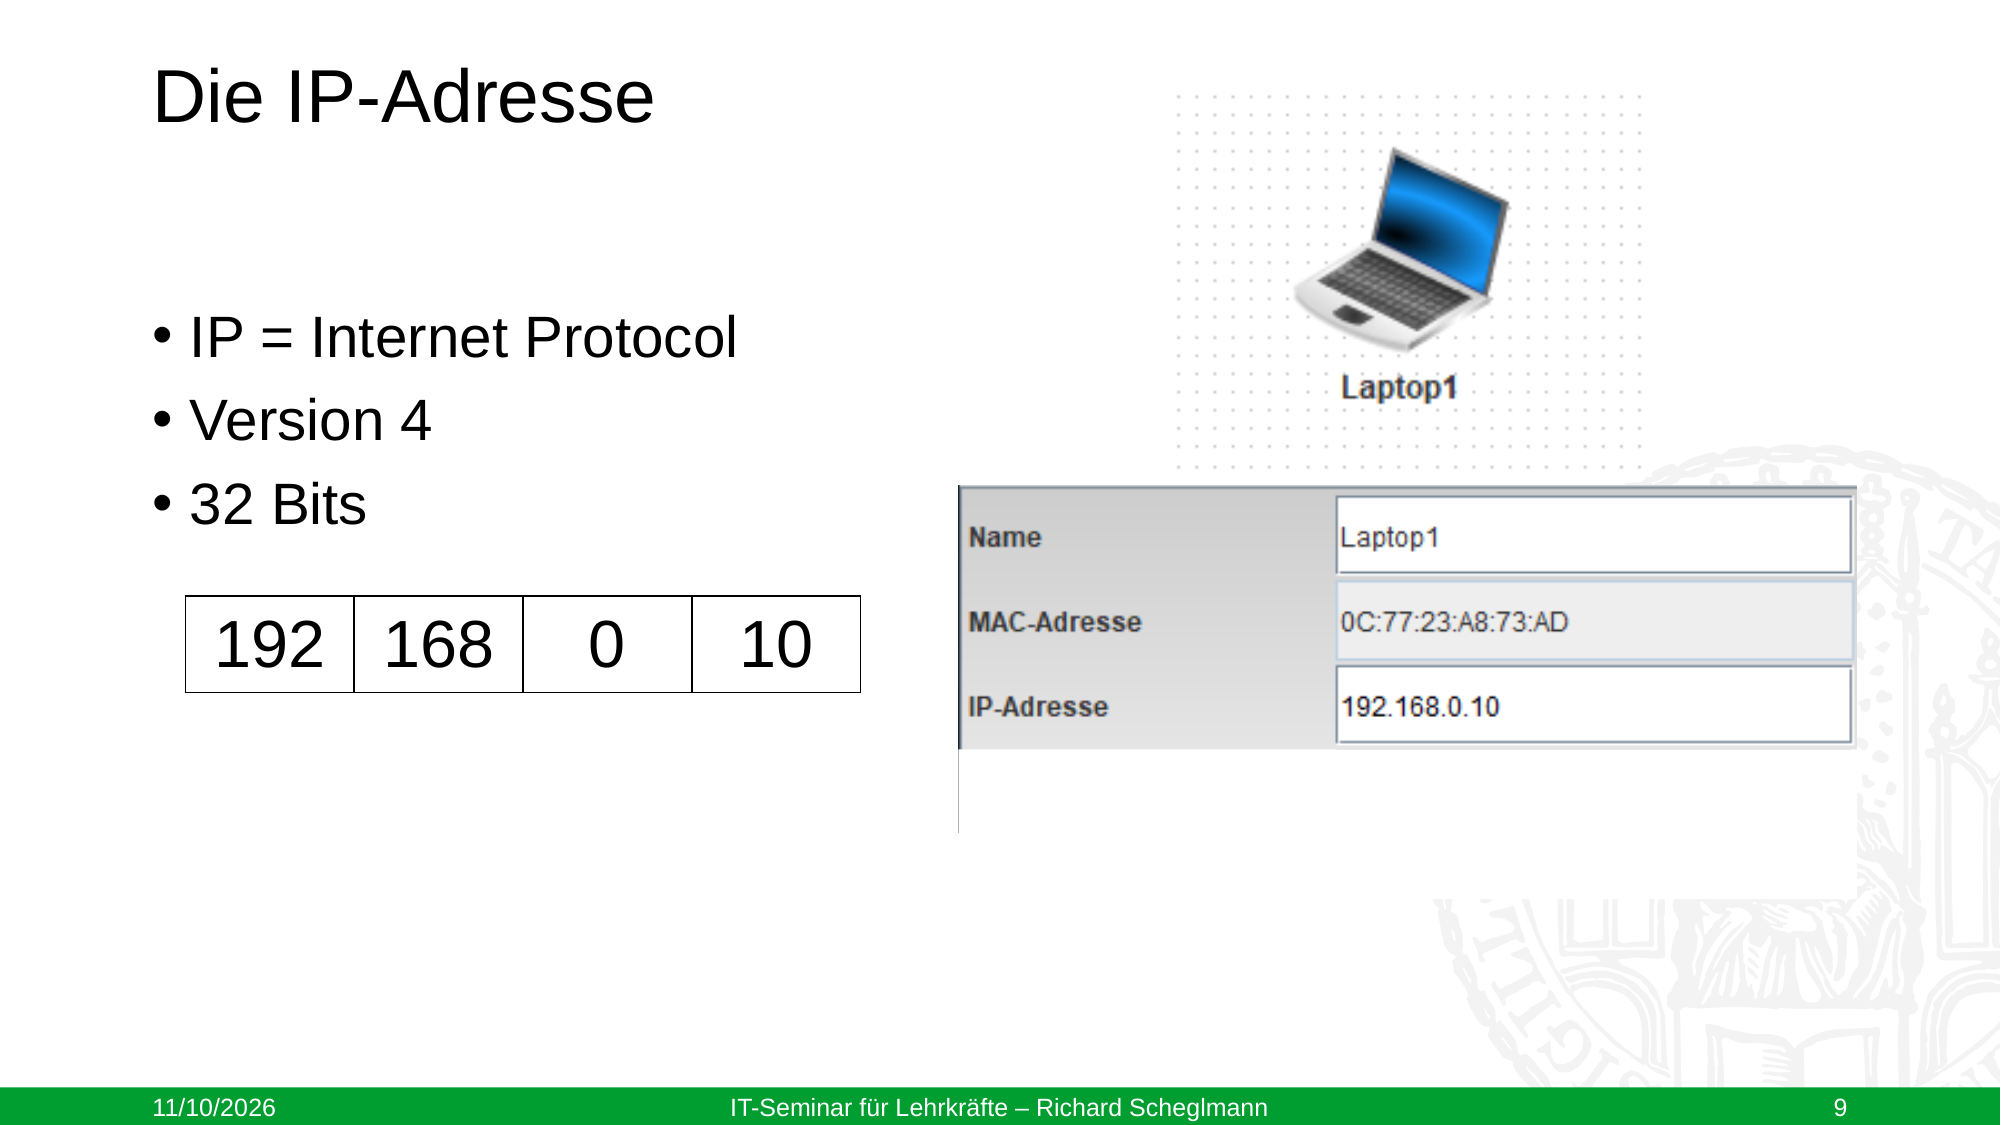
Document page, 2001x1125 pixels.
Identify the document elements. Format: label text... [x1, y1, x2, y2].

table_header 10 [693, 597, 860, 692]
picture [1173, 86, 2000, 1087]
title Die IP-Adresse [137, 59, 1721, 138]
list IP = Internet Protocol Version 4 32 Bits [137, 299, 1567, 624]
table_header 192 [186, 597, 353, 692]
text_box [958, 485, 1857, 900]
table_header 168 [355, 597, 522, 692]
slide_number 9 [1412, 1087, 1863, 1125]
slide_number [137, 1087, 588, 1125]
table_header 0 [524, 597, 691, 692]
footer IT-Seminar für Lehrkräfte – Richard Scheglmann [662, 1087, 1338, 1125]
